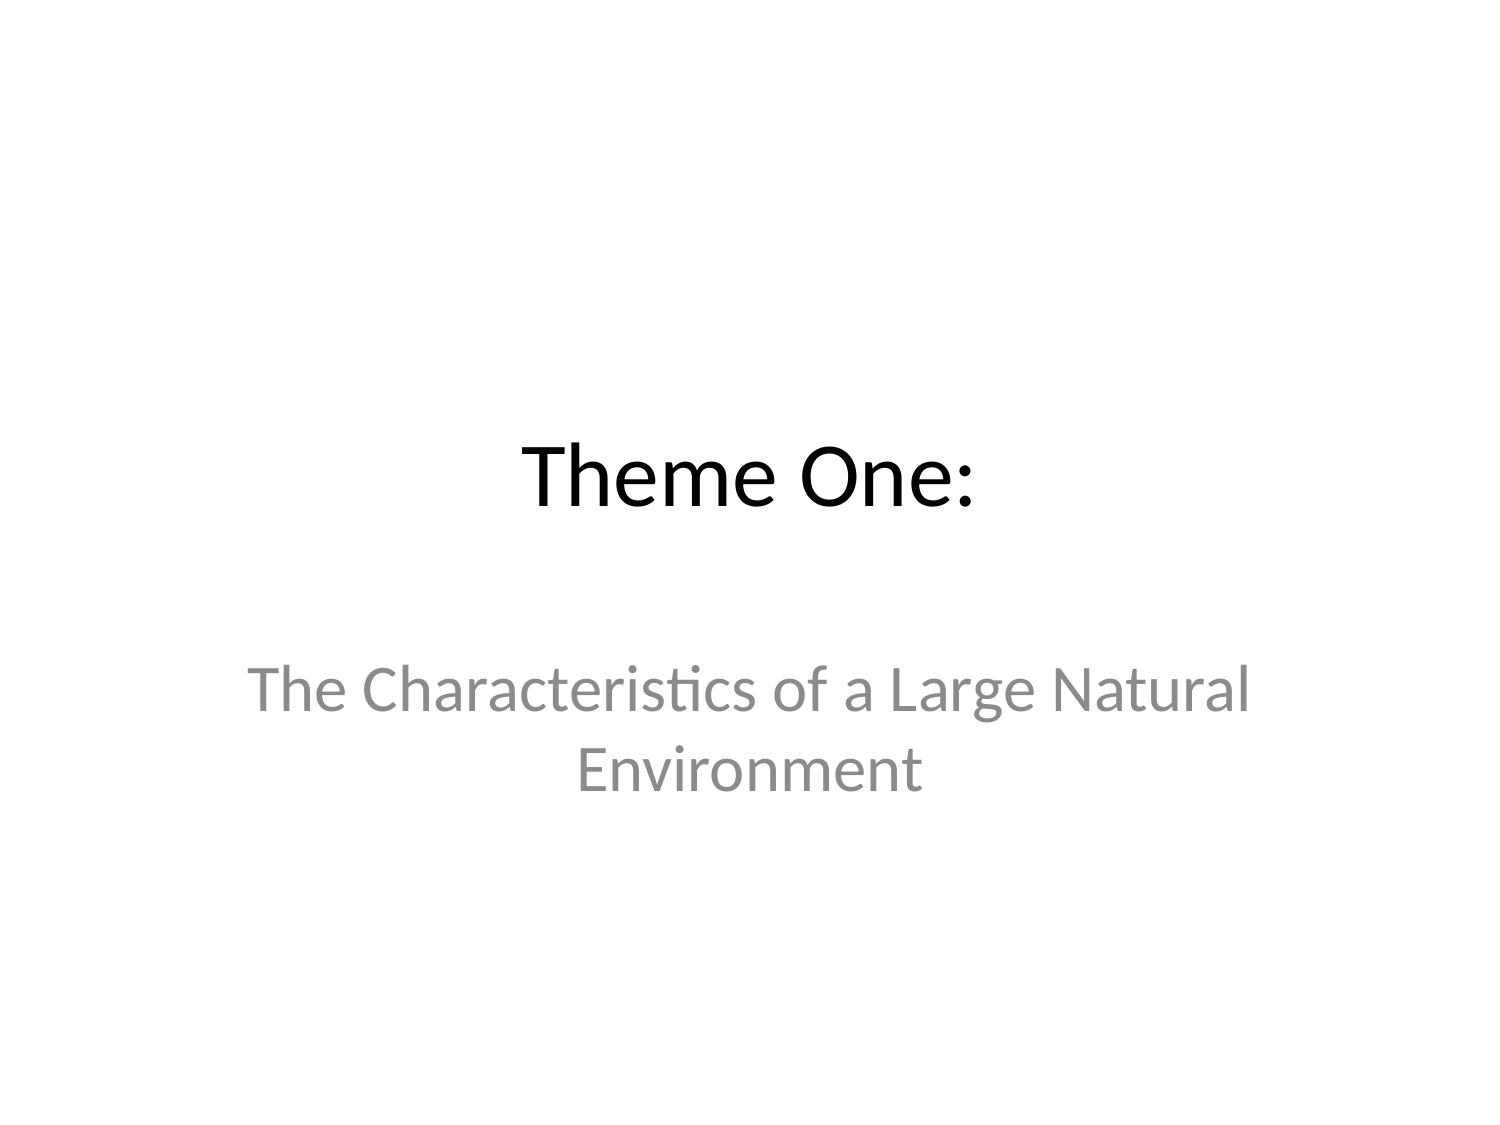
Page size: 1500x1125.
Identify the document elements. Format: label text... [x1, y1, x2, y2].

subtitle The Characteristics of a Large Natural Environment [225, 637, 1275, 925]
title Theme One: [112, 349, 1388, 591]
